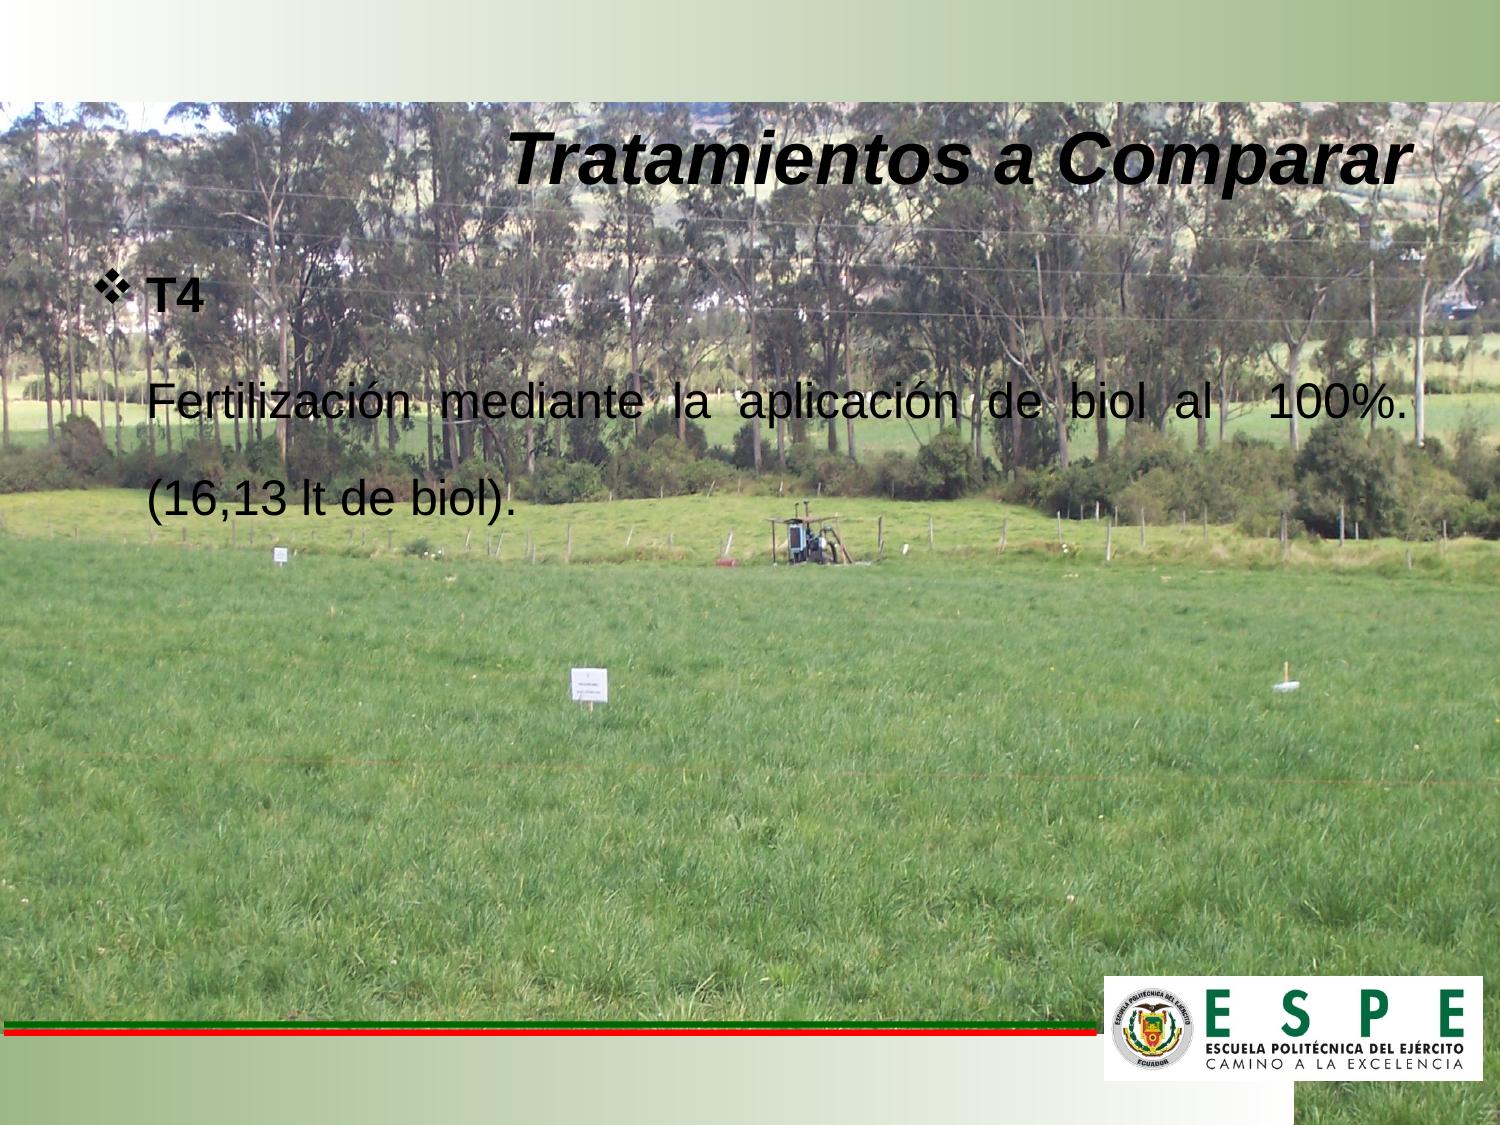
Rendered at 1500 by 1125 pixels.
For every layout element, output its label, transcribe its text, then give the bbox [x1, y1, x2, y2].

title Tratamientos a Comparar [76, 101, 1427, 230]
picture [0, 102, 1500, 1125]
list T4 Fertilización mediante la aplicación de biol al 100%. (16,13 lt de biol). [75, 255, 1425, 1005]
